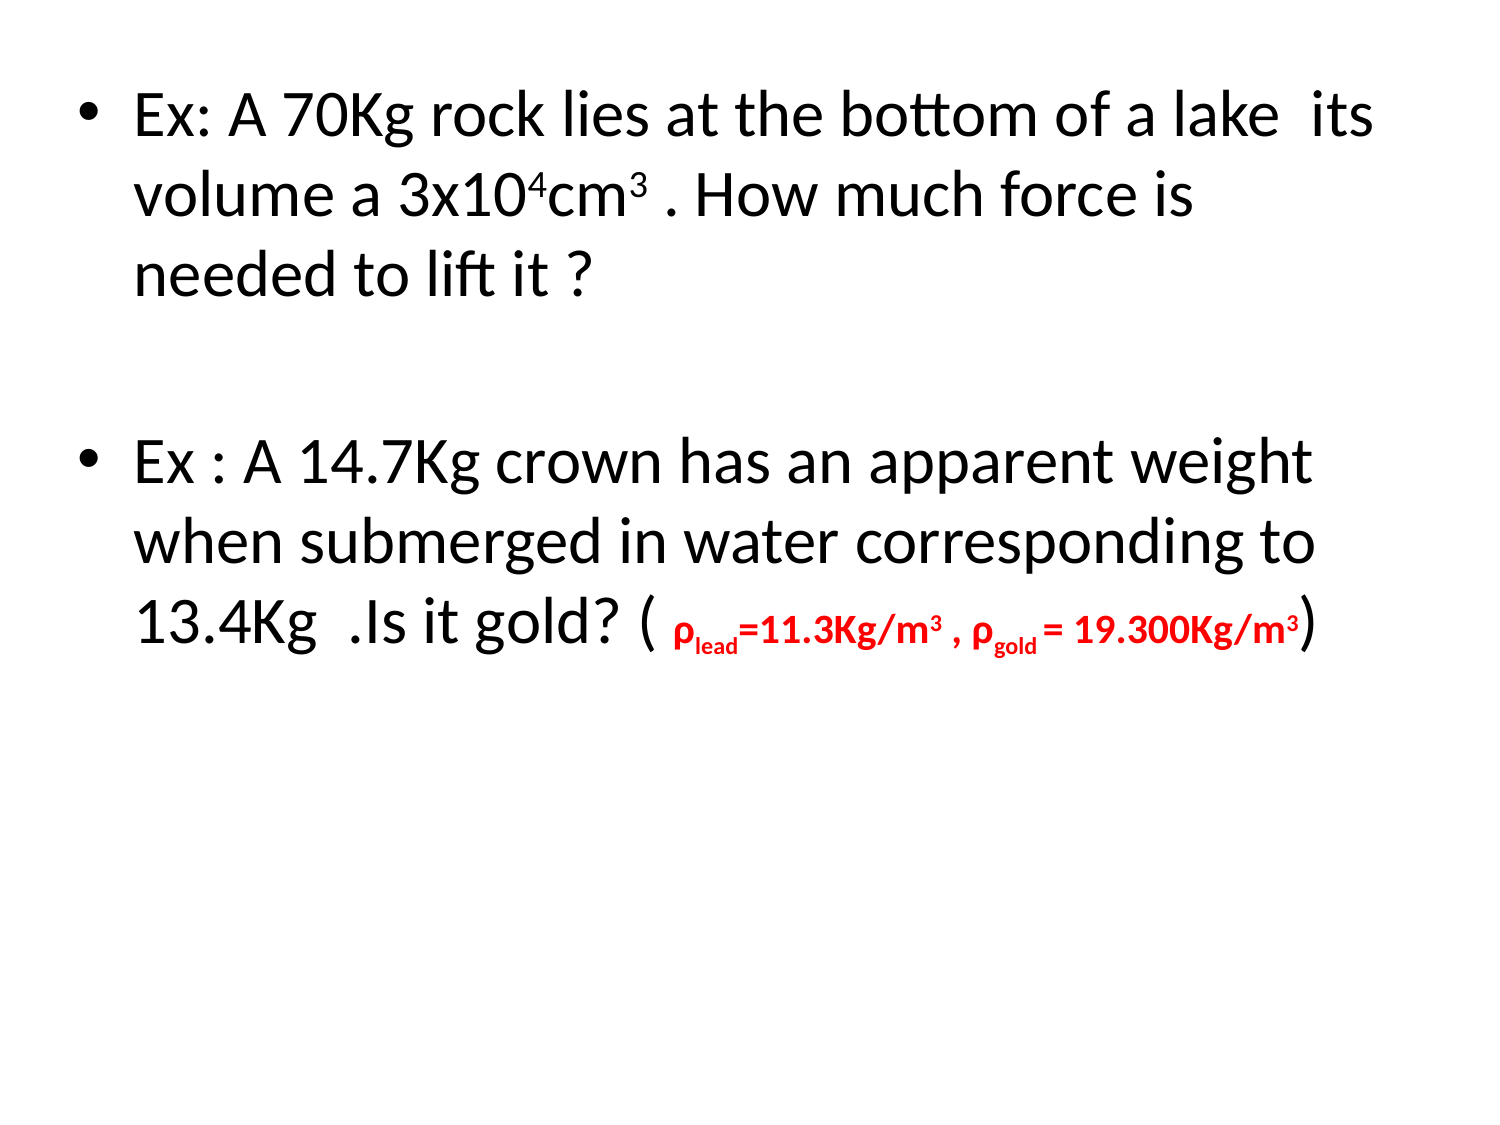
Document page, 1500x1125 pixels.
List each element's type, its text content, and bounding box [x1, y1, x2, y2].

list Ex: A 70Kg rock lies at the bottom of a lake its volume a 3x104cm3 . How much force is needed to lift it ? Ex : A 14.7Kg crown has an apparent weight when submerged in water corresponding to 13.4Kg .Is it gold? ( ρlead=11.3Kg/m3 , ρgold = 19.300Kg/m3) [62, 62, 1413, 1029]
